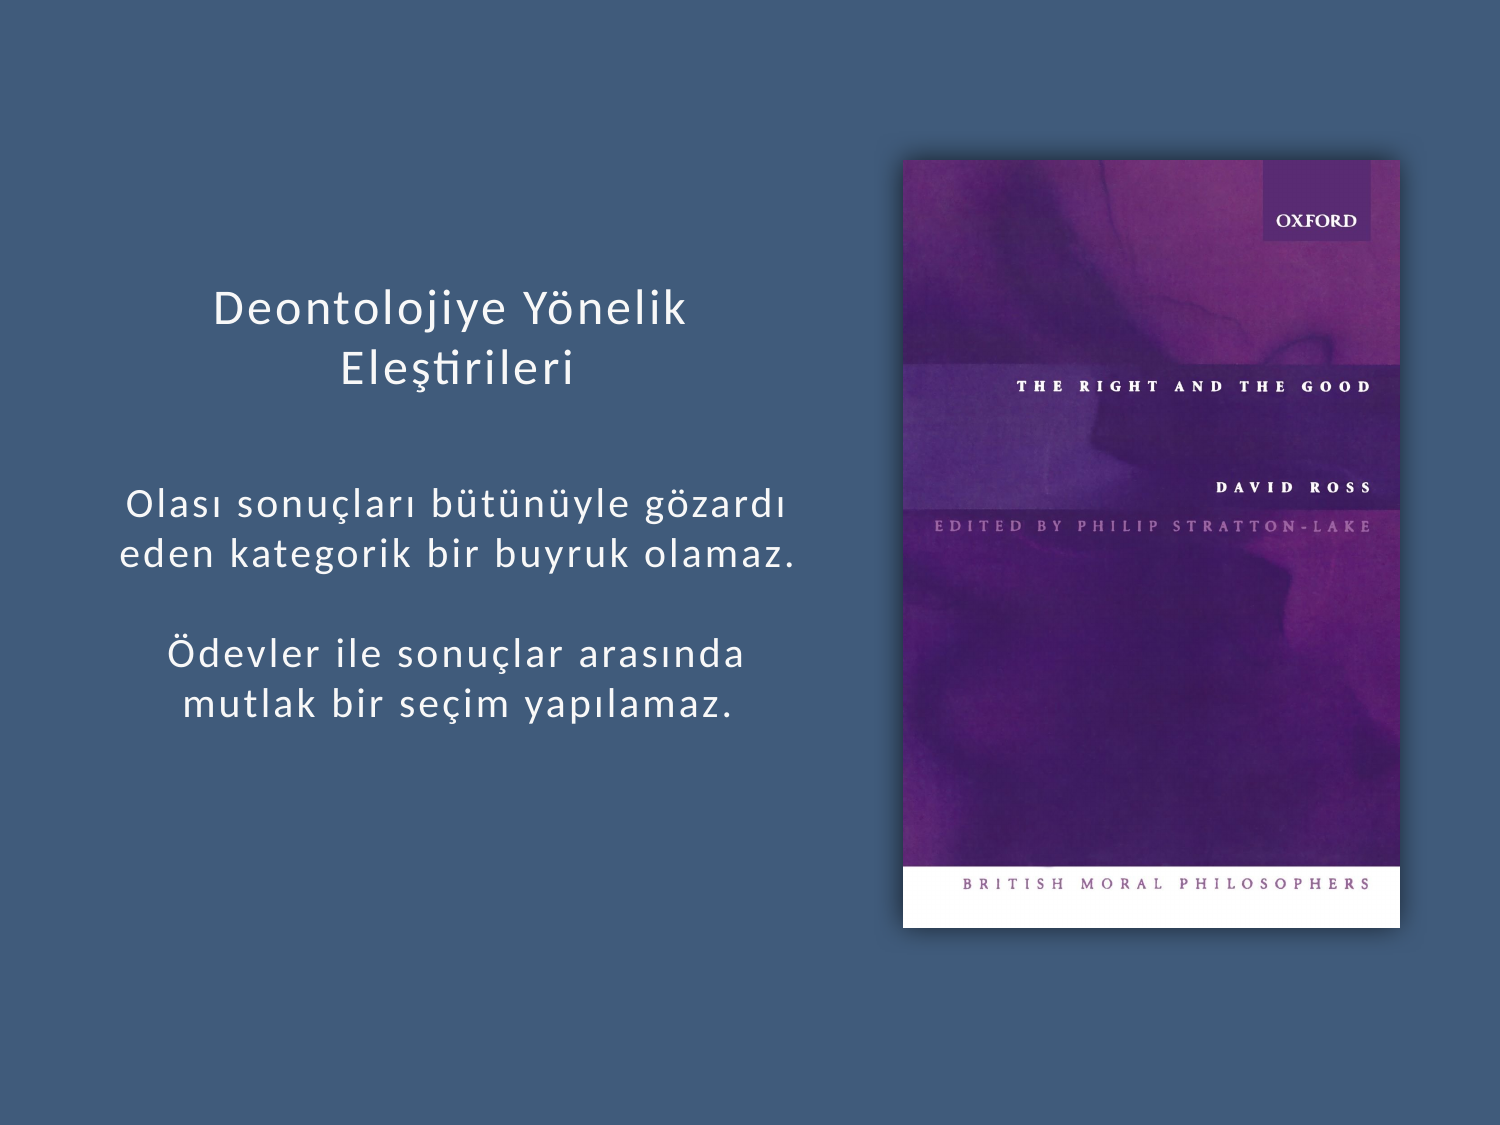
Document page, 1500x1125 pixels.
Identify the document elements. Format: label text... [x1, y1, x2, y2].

text_box Olası sonuçları bütünüyle gözardı eden kategorik bir buyruk olamaz. Ödevler ile sonuçlar arasında mutlak bir seçim yapılamaz. [100, 468, 815, 933]
text_box Deontolojiye Yönelik Eleştirileri [198, 267, 717, 468]
picture [903, 160, 1400, 928]
